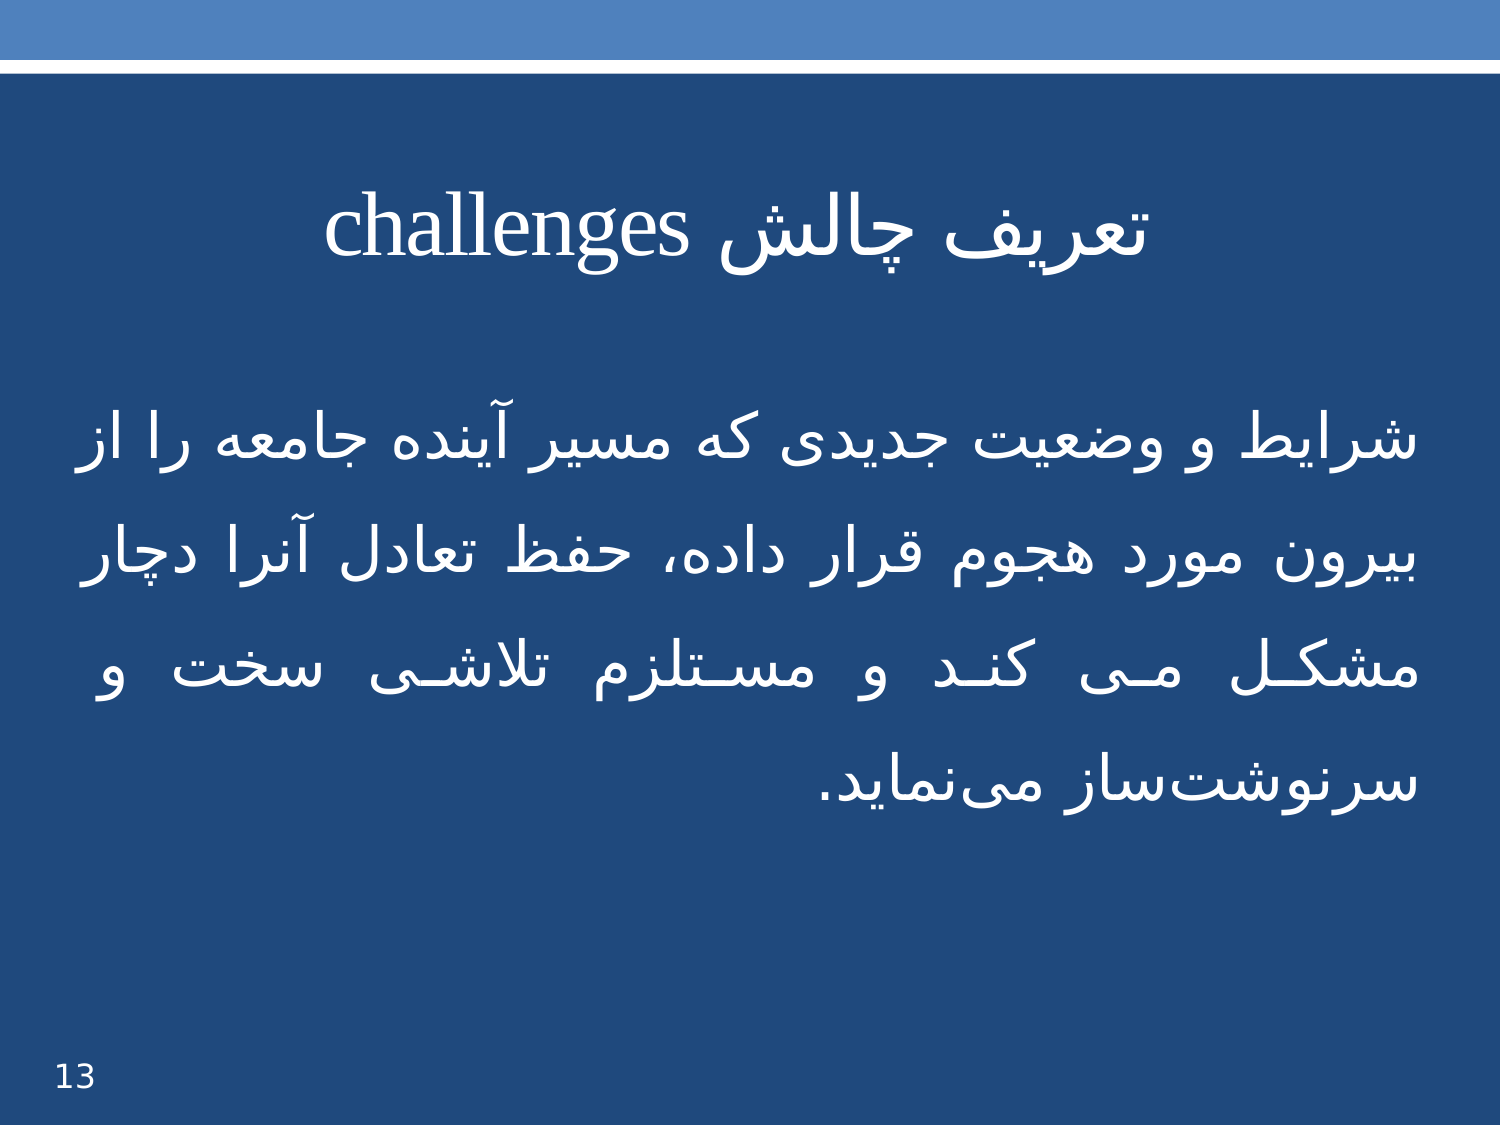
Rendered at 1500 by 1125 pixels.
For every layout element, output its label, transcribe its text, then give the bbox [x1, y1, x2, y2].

slide_number 13 [24, 1050, 125, 1100]
title تعریف چالش challenges [62, 137, 1413, 300]
list شرایط و وضعیت جدیدی که مسیر آینده جامعه را از بیرون مورد هجوم قرار داده، حفظ تعادل آنرا دچار مشکل می کند و مستلزم تلاشی سخت و سرنوشت‌ساز می‌نماید. [62, 350, 1438, 825]
